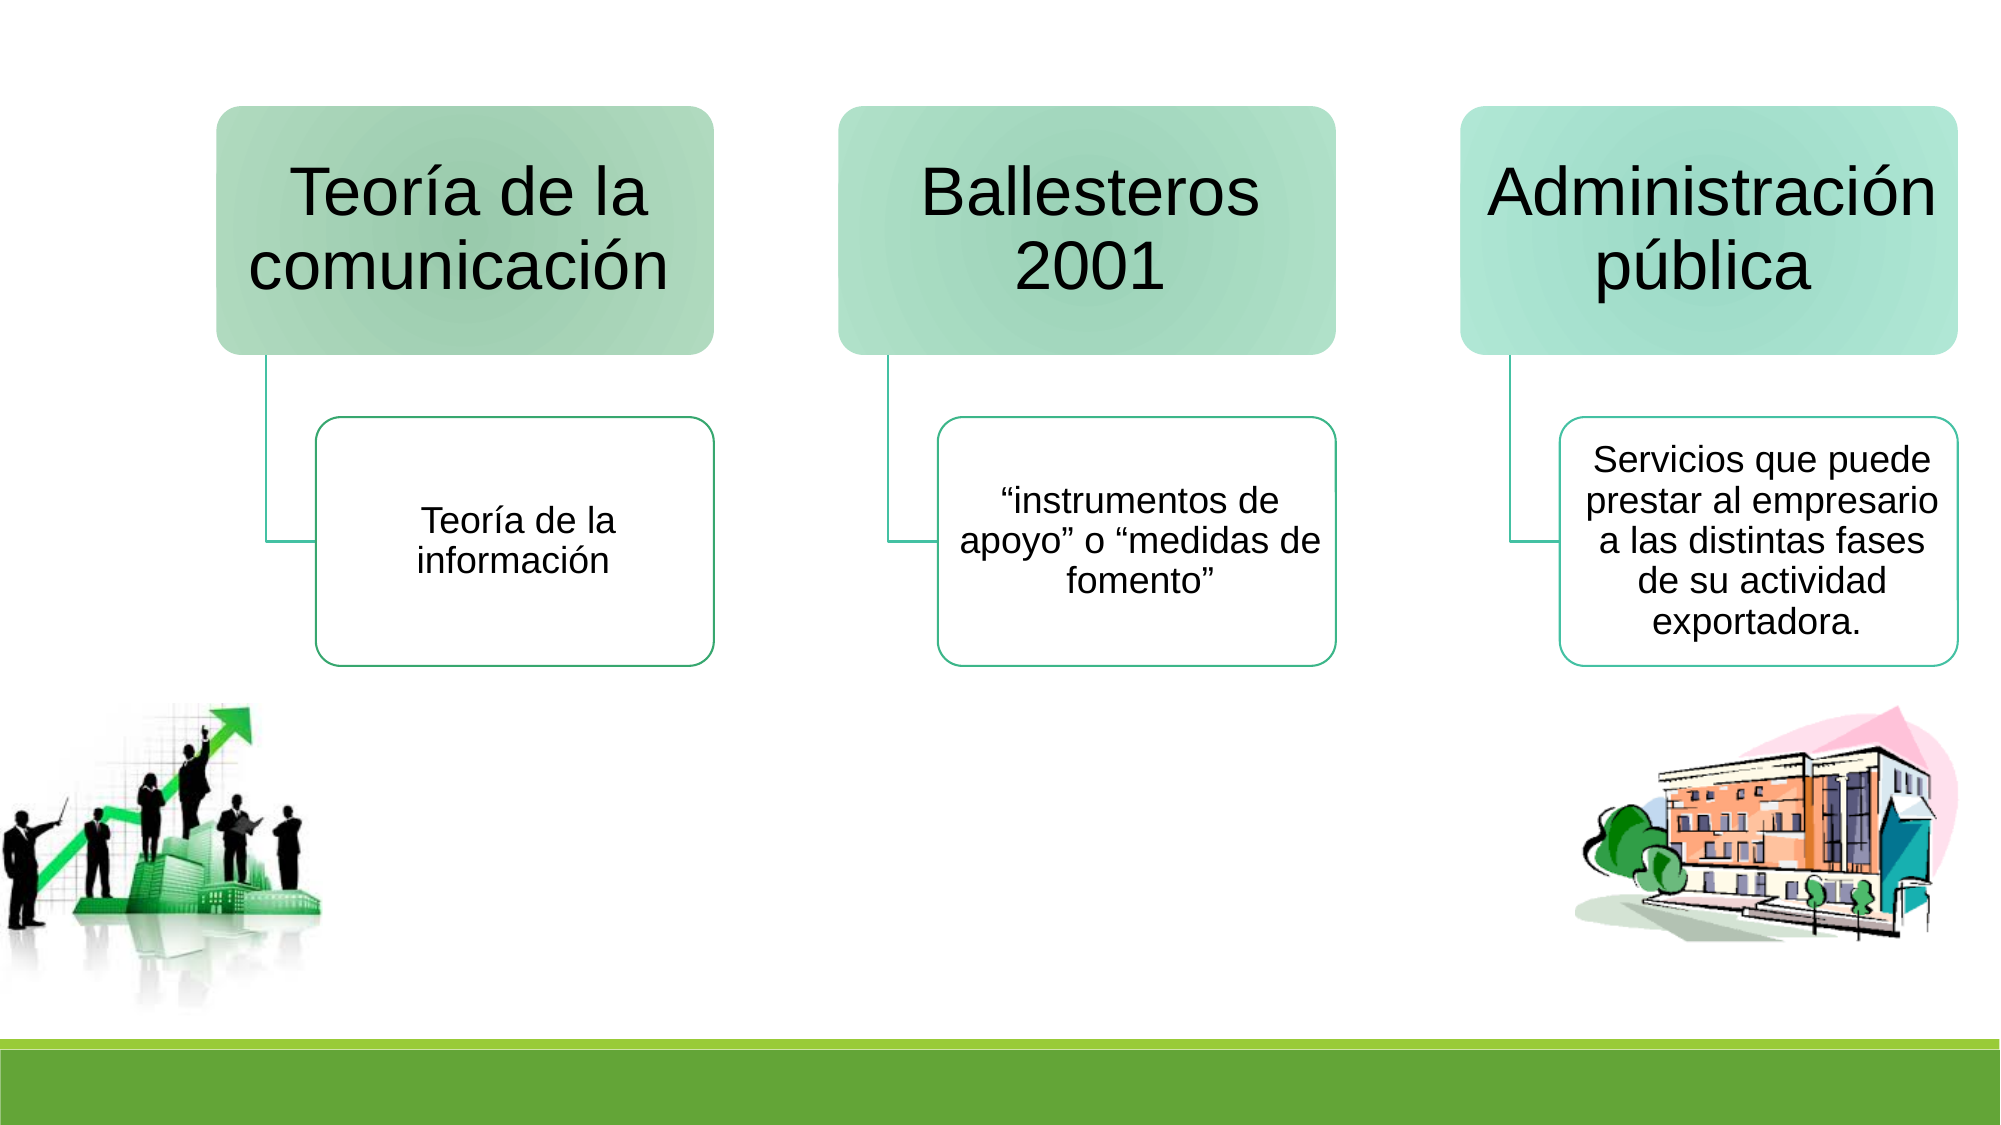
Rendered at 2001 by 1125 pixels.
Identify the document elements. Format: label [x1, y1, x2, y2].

text_box [215, 0, 1959, 881]
picture [0, 703, 323, 1029]
picture [1574, 703, 1961, 945]
